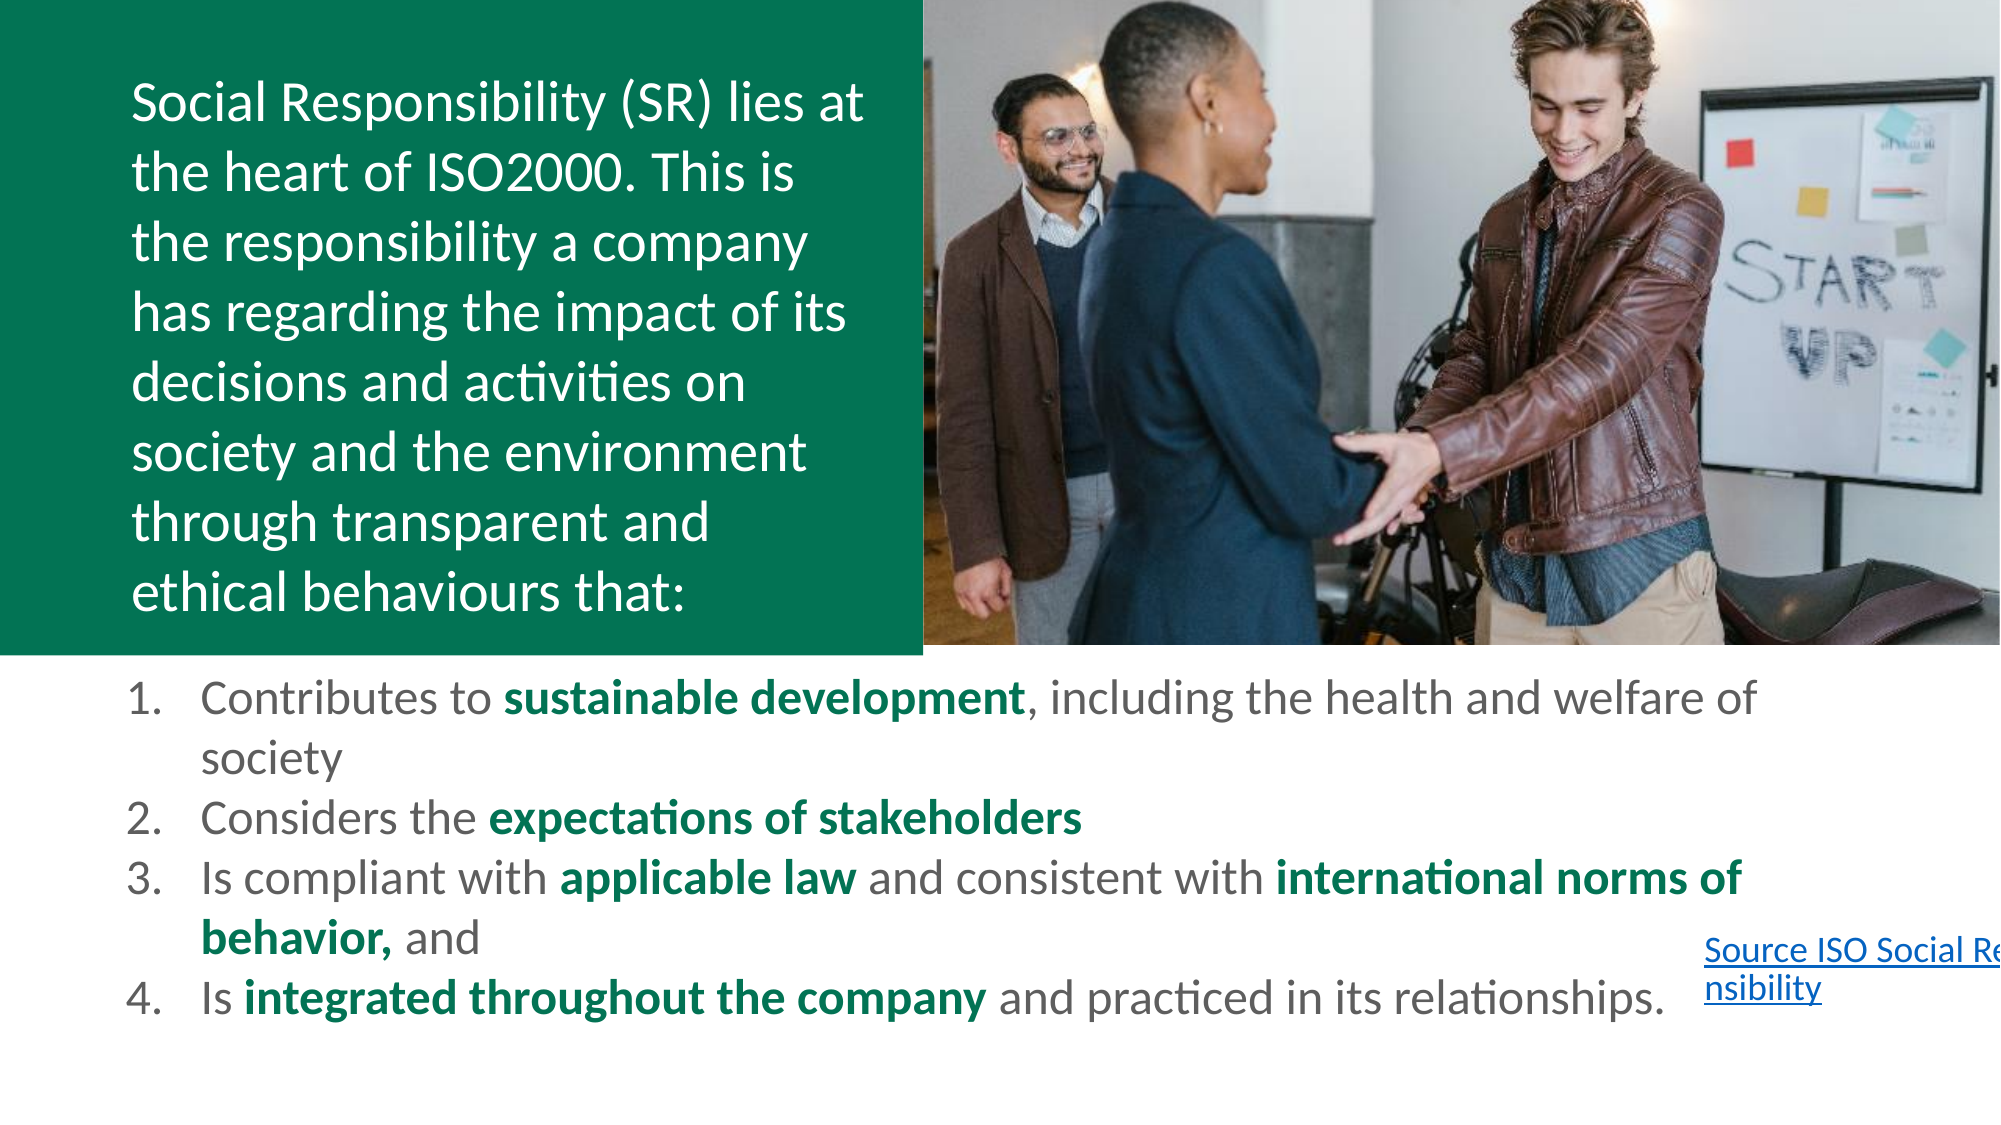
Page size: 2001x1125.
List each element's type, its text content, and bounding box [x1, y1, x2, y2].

picture [923, 0, 2000, 645]
list Contributes to sustainable development, including the health and welfare of society Considers the expectations of stakeholders Is compliant with applicable law and consistent with international norms of behavior, and Is integrated throughout the company and practiced in its relationships. [110, 657, 1890, 931]
list Social Responsibility (SR) lies at the heart of ISO2000. This is the responsibility a company has regarding the impact of its decisions and activities on society and the environment through transparent and ethical behaviours that: [116, 55, 891, 468]
text_box Source ISO Social Responsibility [1689, 917, 2000, 978]
